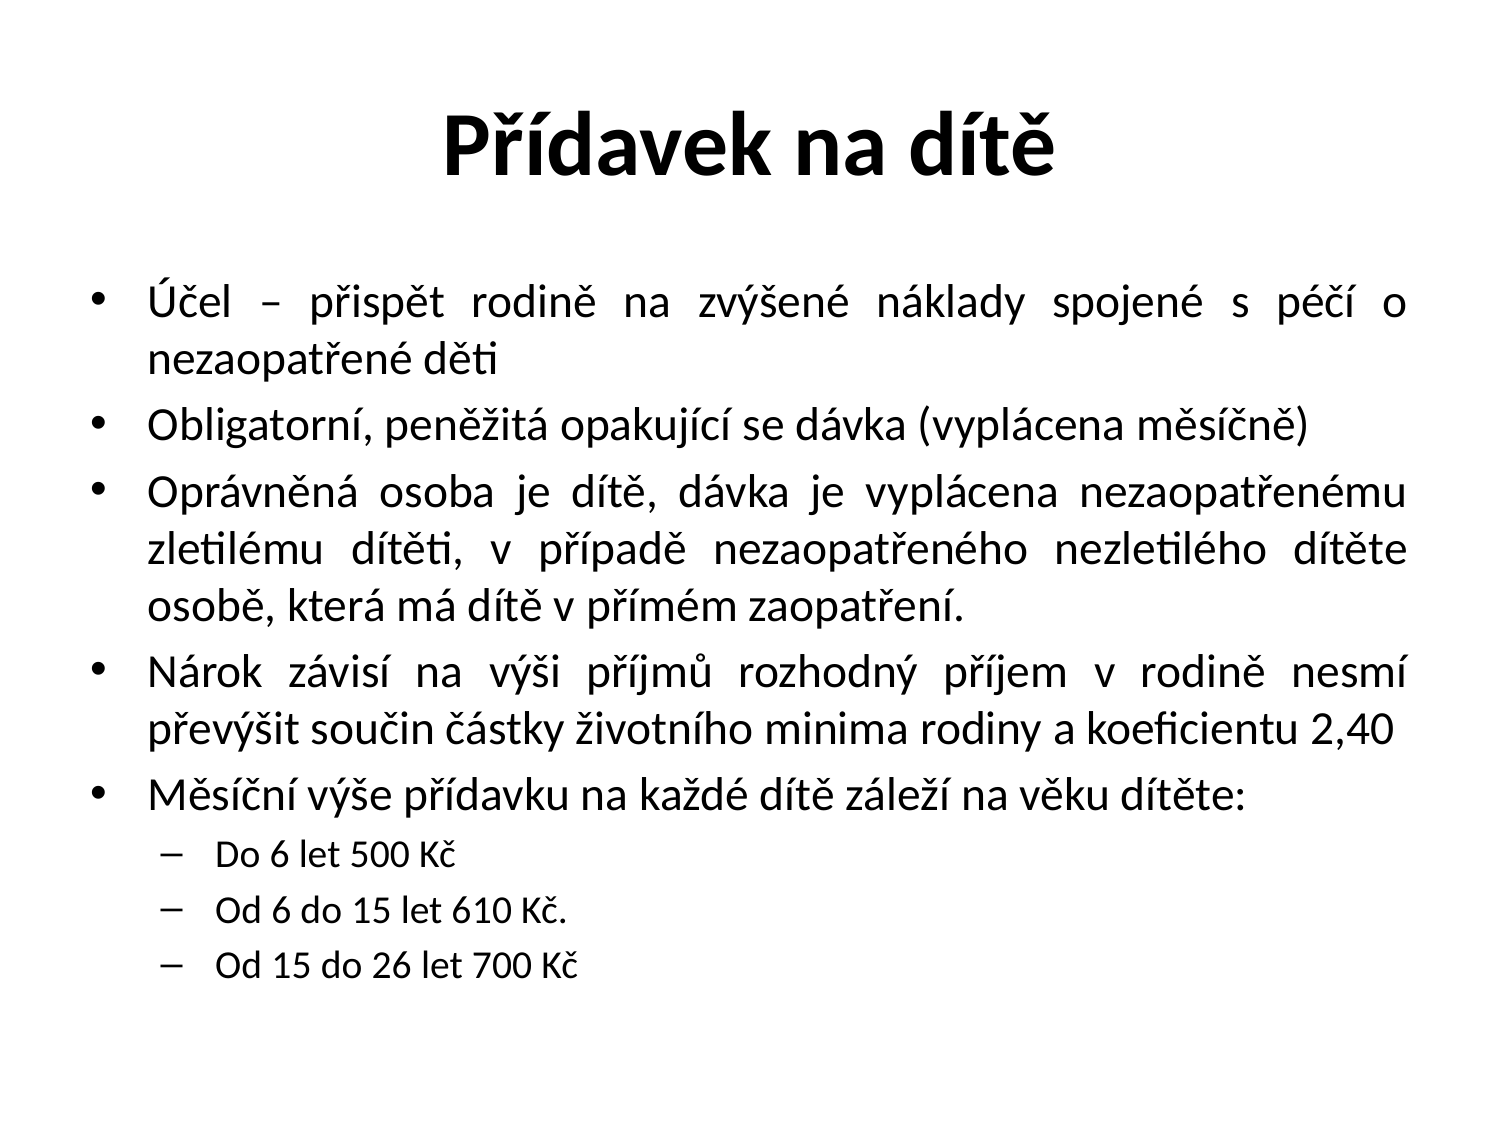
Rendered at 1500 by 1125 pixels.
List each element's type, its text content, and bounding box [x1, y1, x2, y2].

list Účel – přispět rodině na zvýšené náklady spojené s péčí o nezaopatřené děti Obligatorní, peněžitá opakující se dávka (vyplácena měsíčně) Oprávněná osoba je dítě, dávka je vyplácena nezaopatřenému zletilému dítěti, v případě nezaopatřeného nezletilého dítěte osobě, která má dítě v přímém zaopatření. Nárok závisí na výši příjmů rozhodný příjem v rodině nesmí převýšit součin částky životního minima rodiny a koeficientu 2,40 Měsíční výše přídavku na každé dítě záleží na věku dítěte: Do 6 let 500 Kč Od 6 do 15 let 610 Kč. Od 15 do 26 let 700 Kč [75, 262, 1425, 1005]
title Přídavek na dítě [75, 45, 1425, 233]
